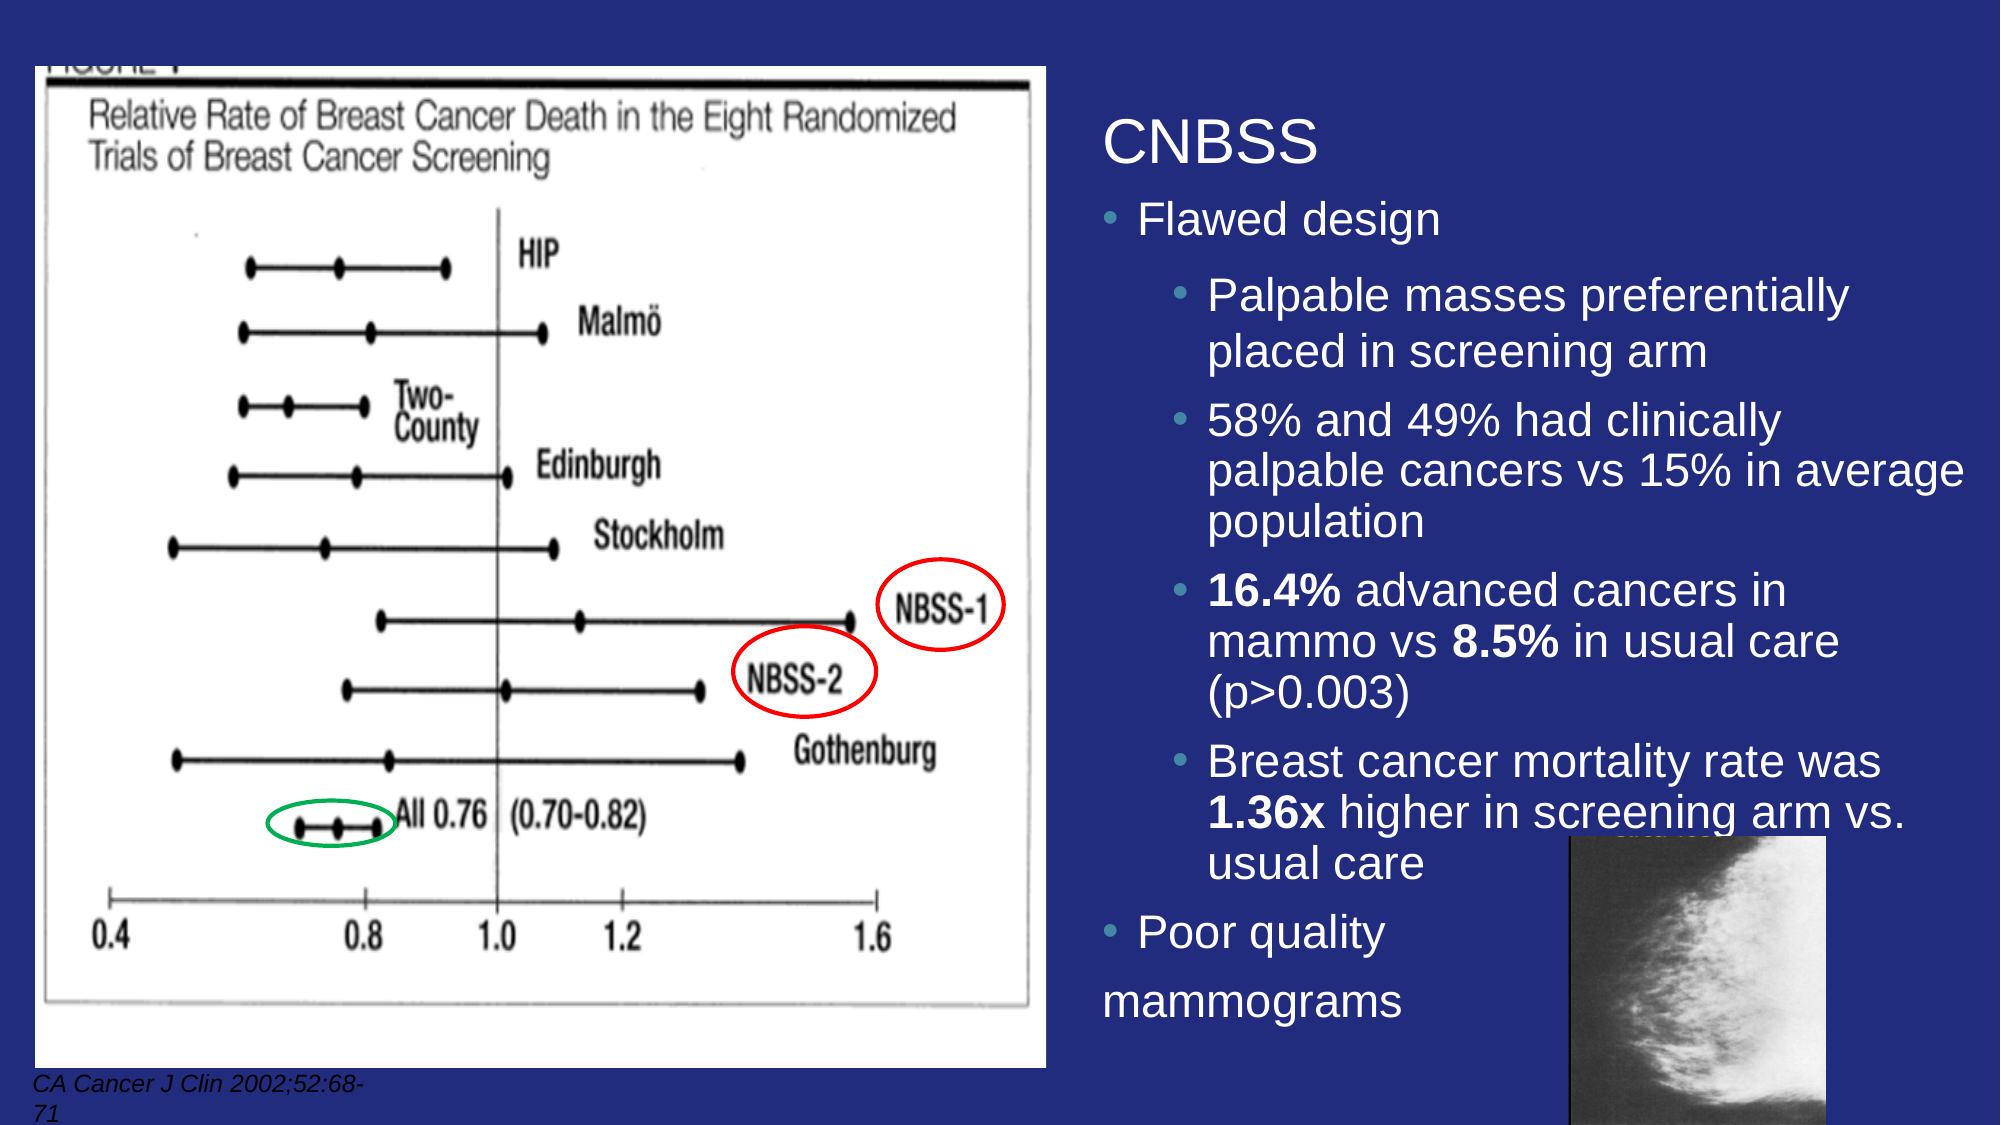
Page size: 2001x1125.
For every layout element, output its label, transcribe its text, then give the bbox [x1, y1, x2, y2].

text_box CA Cancer J Clin 2002;52:68-71 [17, 1060, 391, 1125]
list CNBSS Flawed design Palpable masses preferentially placed in screening arm 58% and 49% had clinically palpable cancers vs 15% in average population 16.4% advanced cancers in mammo vs 8.5% in usual care (p>0.003) Breast cancer mortality rate was 1.36x higher in screening arm vs. usual care Poor quality mammograms [1087, 100, 1987, 1037]
picture [1568, 836, 1826, 1125]
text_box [35, 66, 1047, 1068]
